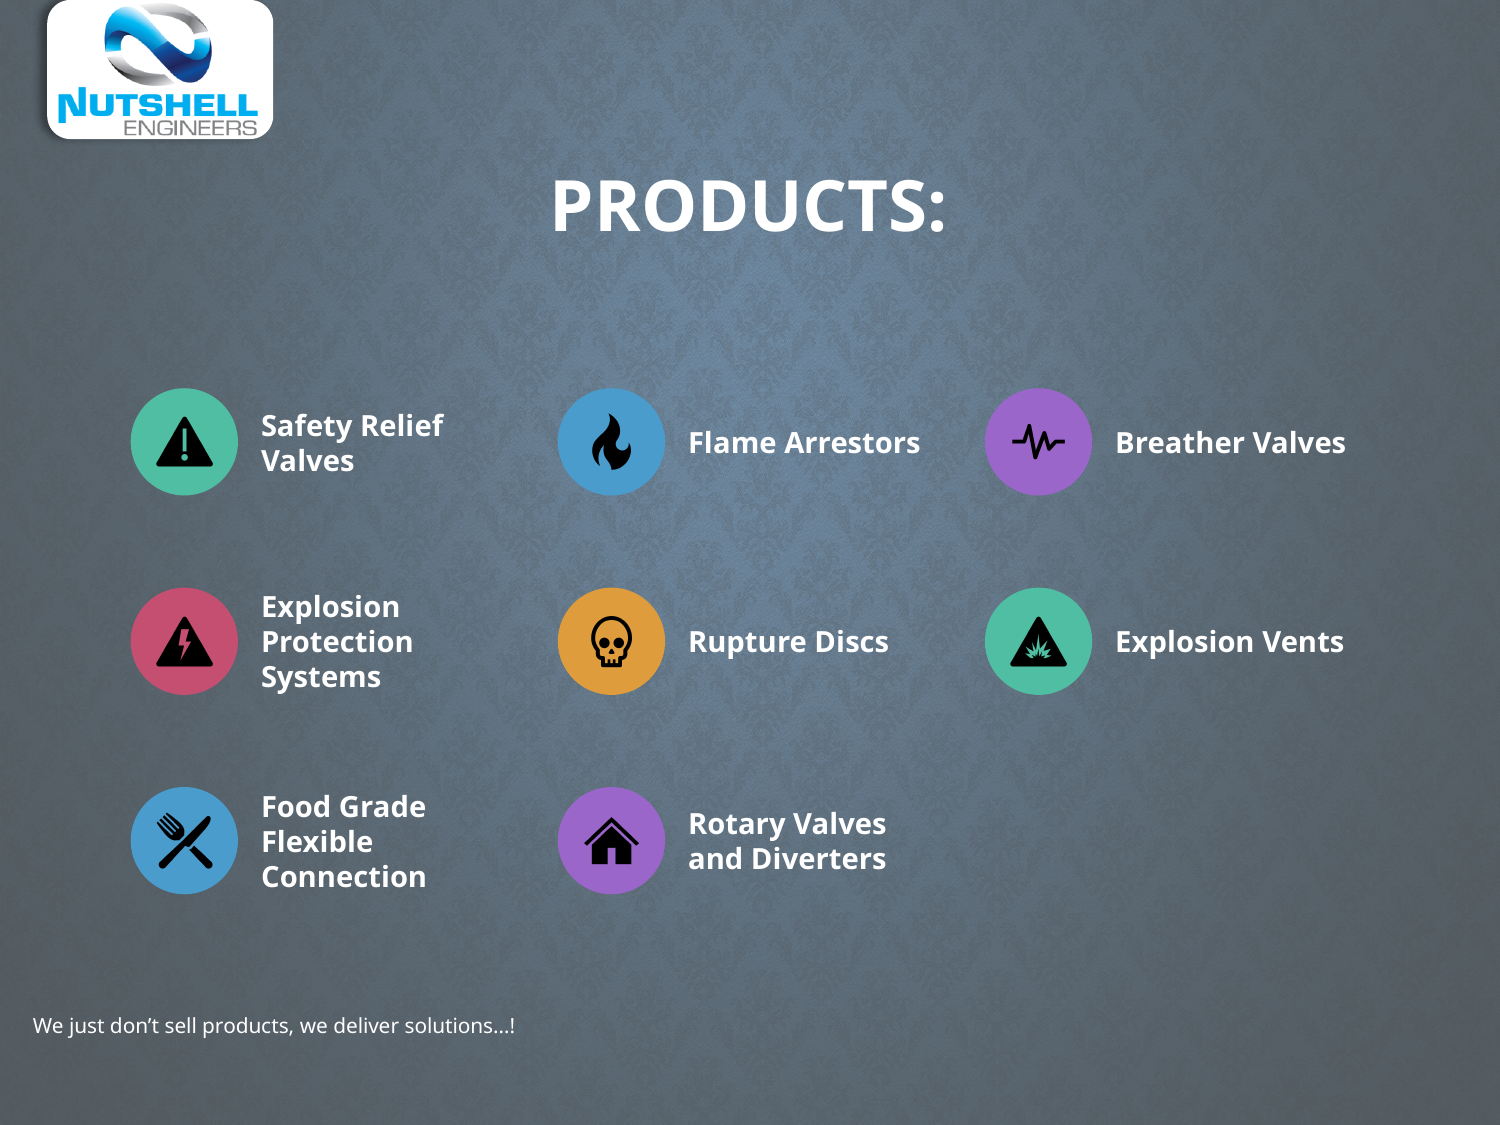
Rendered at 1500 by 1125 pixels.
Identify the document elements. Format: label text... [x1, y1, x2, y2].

picture [46, 0, 274, 140]
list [111, 369, 1387, 913]
title Products: [112, 99, 1387, 318]
footer We just don’t sell products, we deliver solutions…! [17, 995, 839, 1055]
